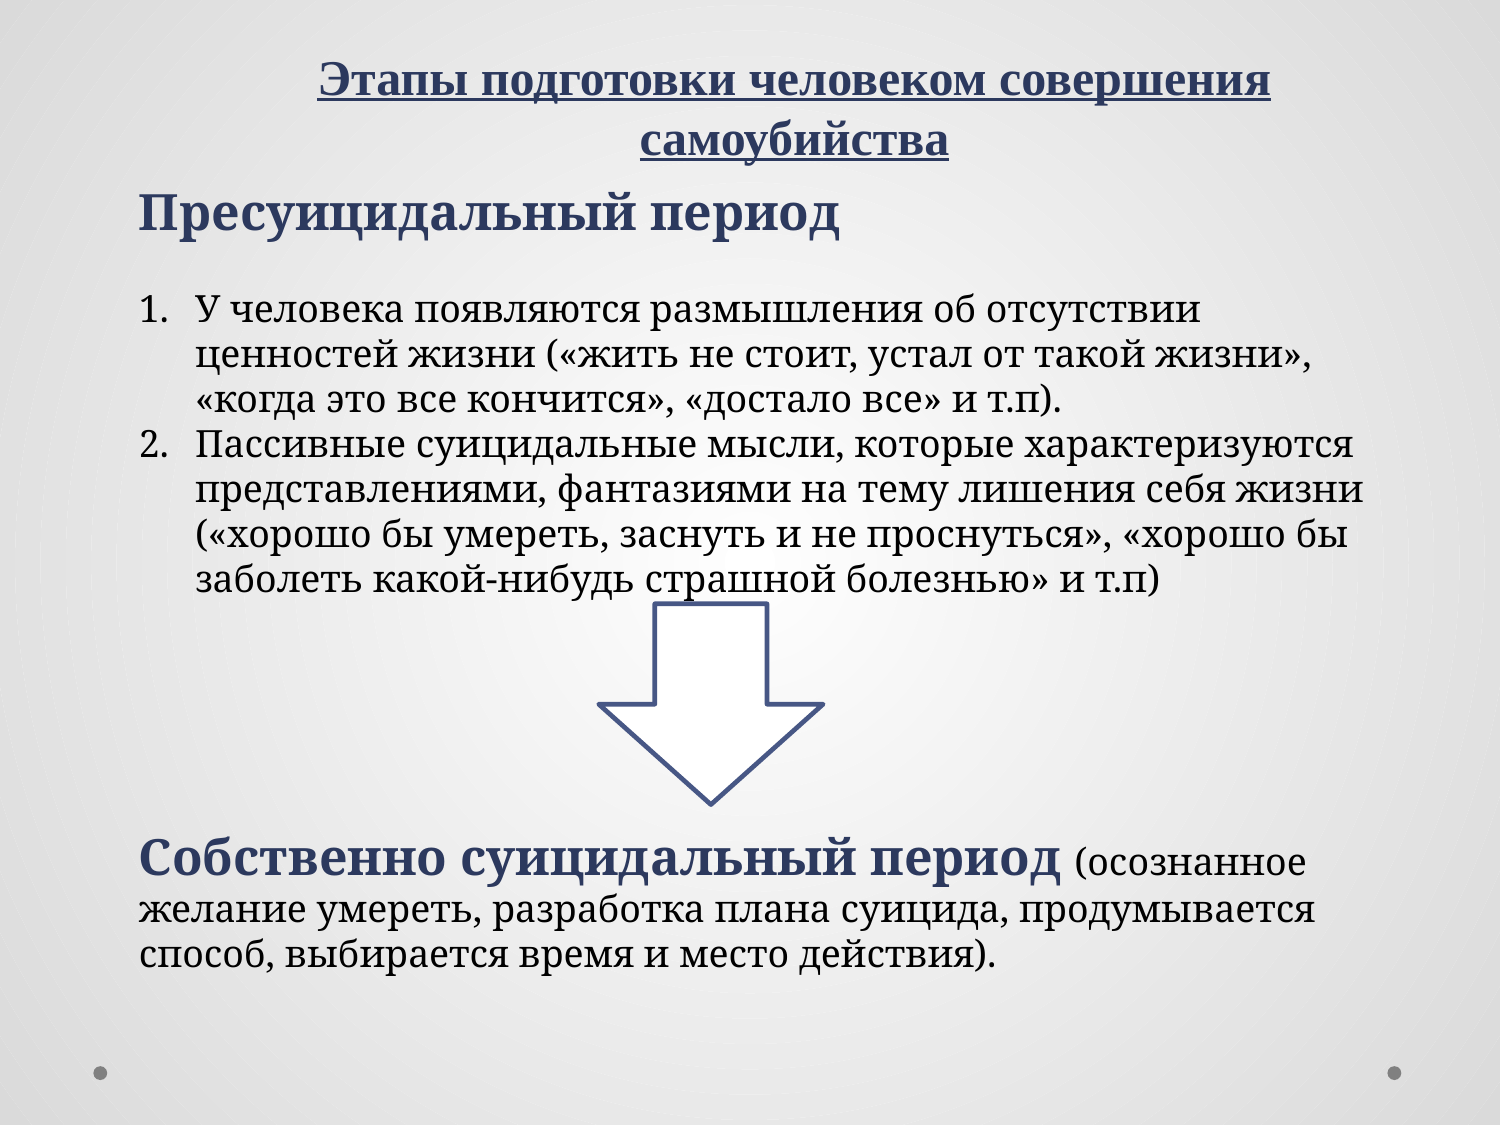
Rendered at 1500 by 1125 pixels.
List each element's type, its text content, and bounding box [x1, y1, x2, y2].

text_box Пресуицидальный период У человека появляются размышления об отсутствии ценностей жизни («жить не стоит, устал от такой жизни», «когда это все кончится», «достало все» и т.п). Пассивные суицидальные мысли, которые характеризуются представлениями, фантазиями на тему лишения себя жизни («хорошо бы умереть, заснуть и не проснуться», «хорошо бы заболеть какой-нибудь страшной болезнью» и т.п) Собственно суицидальный период (осознанное желание умереть, разработка плана суицида, продумывается способ, выбирается время и место действия). [123, 172, 1412, 1118]
text_box [596, 601, 826, 807]
text_box Этапы подготовки человеком совершения самоубийства [147, 38, 1442, 173]
